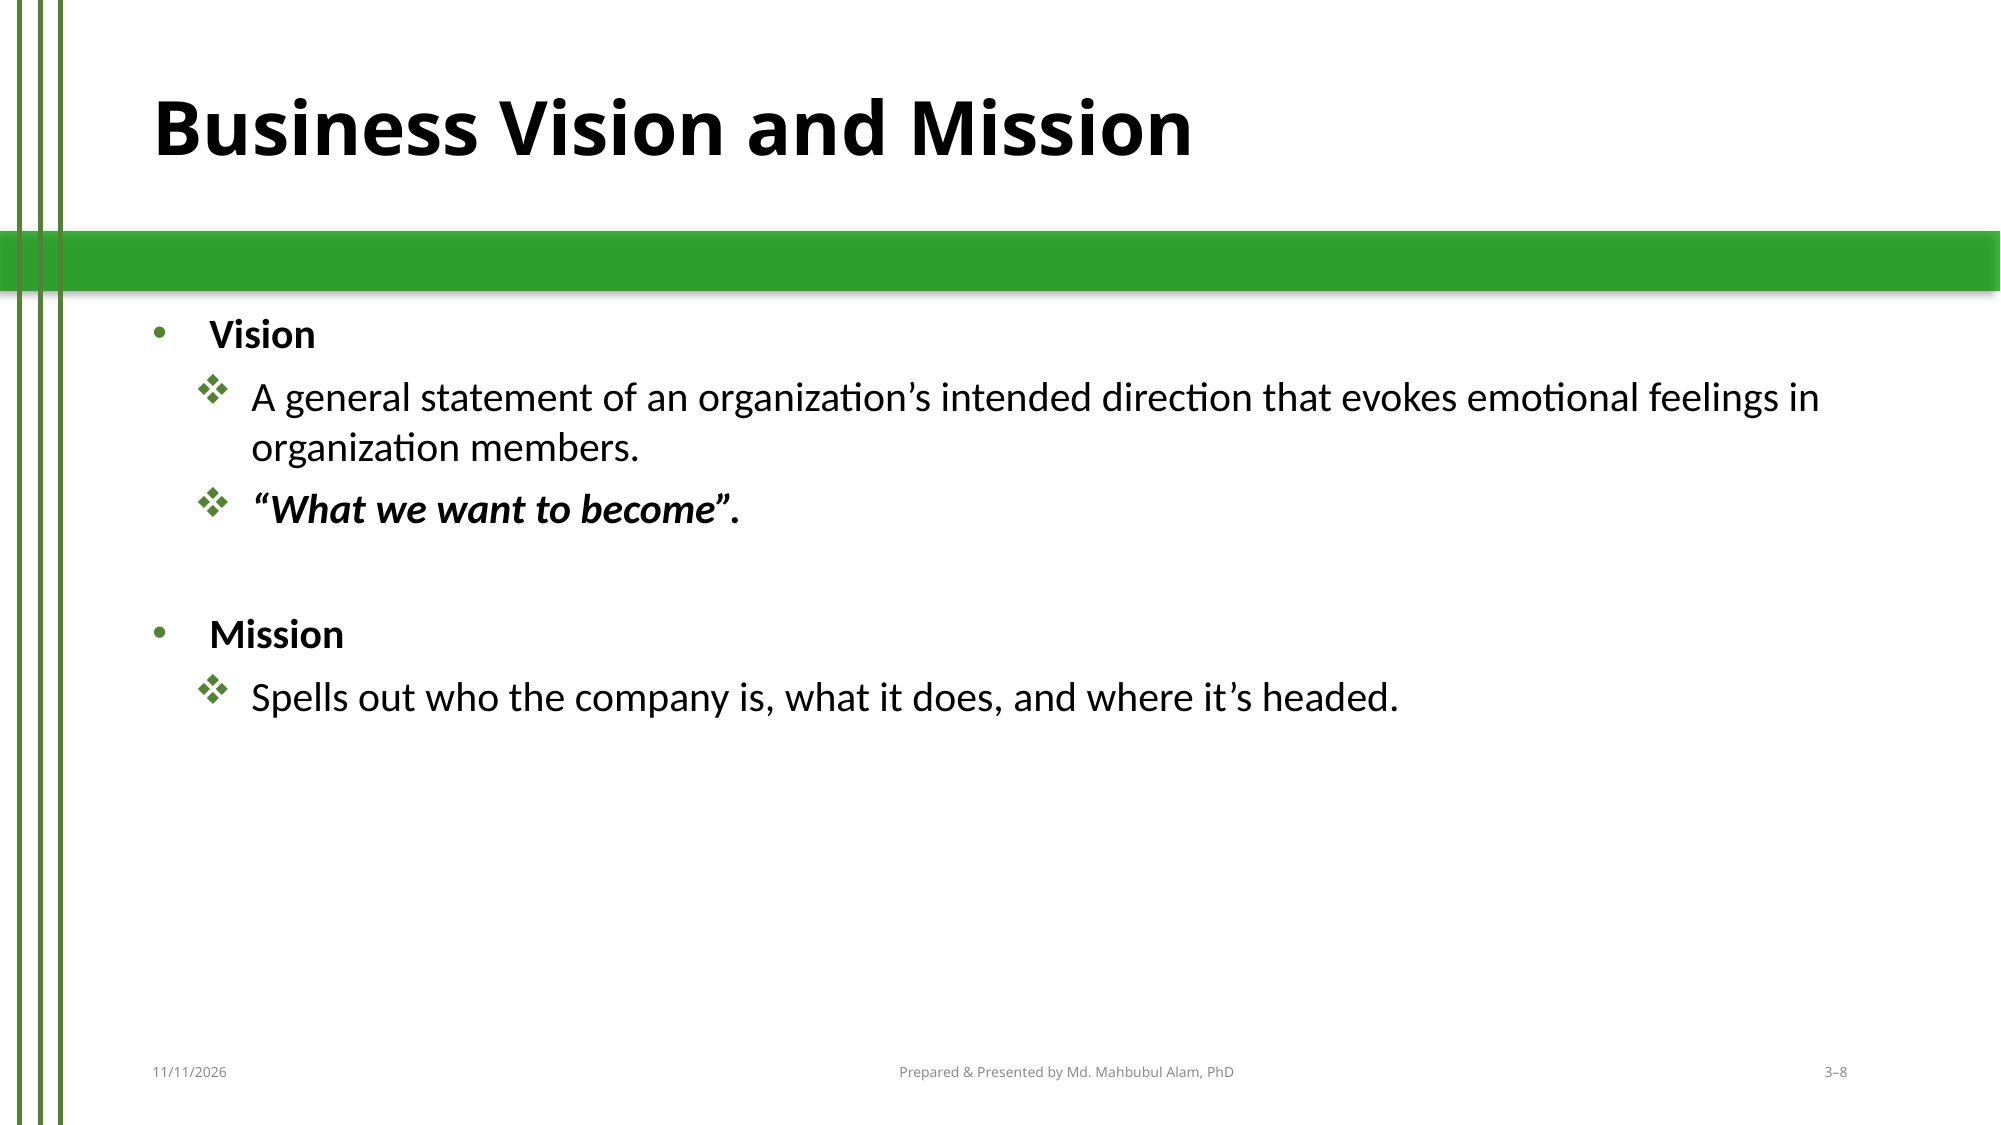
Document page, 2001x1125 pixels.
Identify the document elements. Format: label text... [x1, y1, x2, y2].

title Business Vision and Mission [137, 59, 1842, 202]
list Vision A general statement of an organization’s intended direction that evokes emotional feelings in organization members. “What we want to become”. Mission Spells out who the company is, what it does, and where it’s headed. [137, 299, 1863, 1014]
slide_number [137, 1042, 588, 1103]
slide_number 3–8 [1714, 1042, 1863, 1103]
footer Prepared & Presented by Md. Mahbubul Alam, PhD [729, 1042, 1405, 1103]
